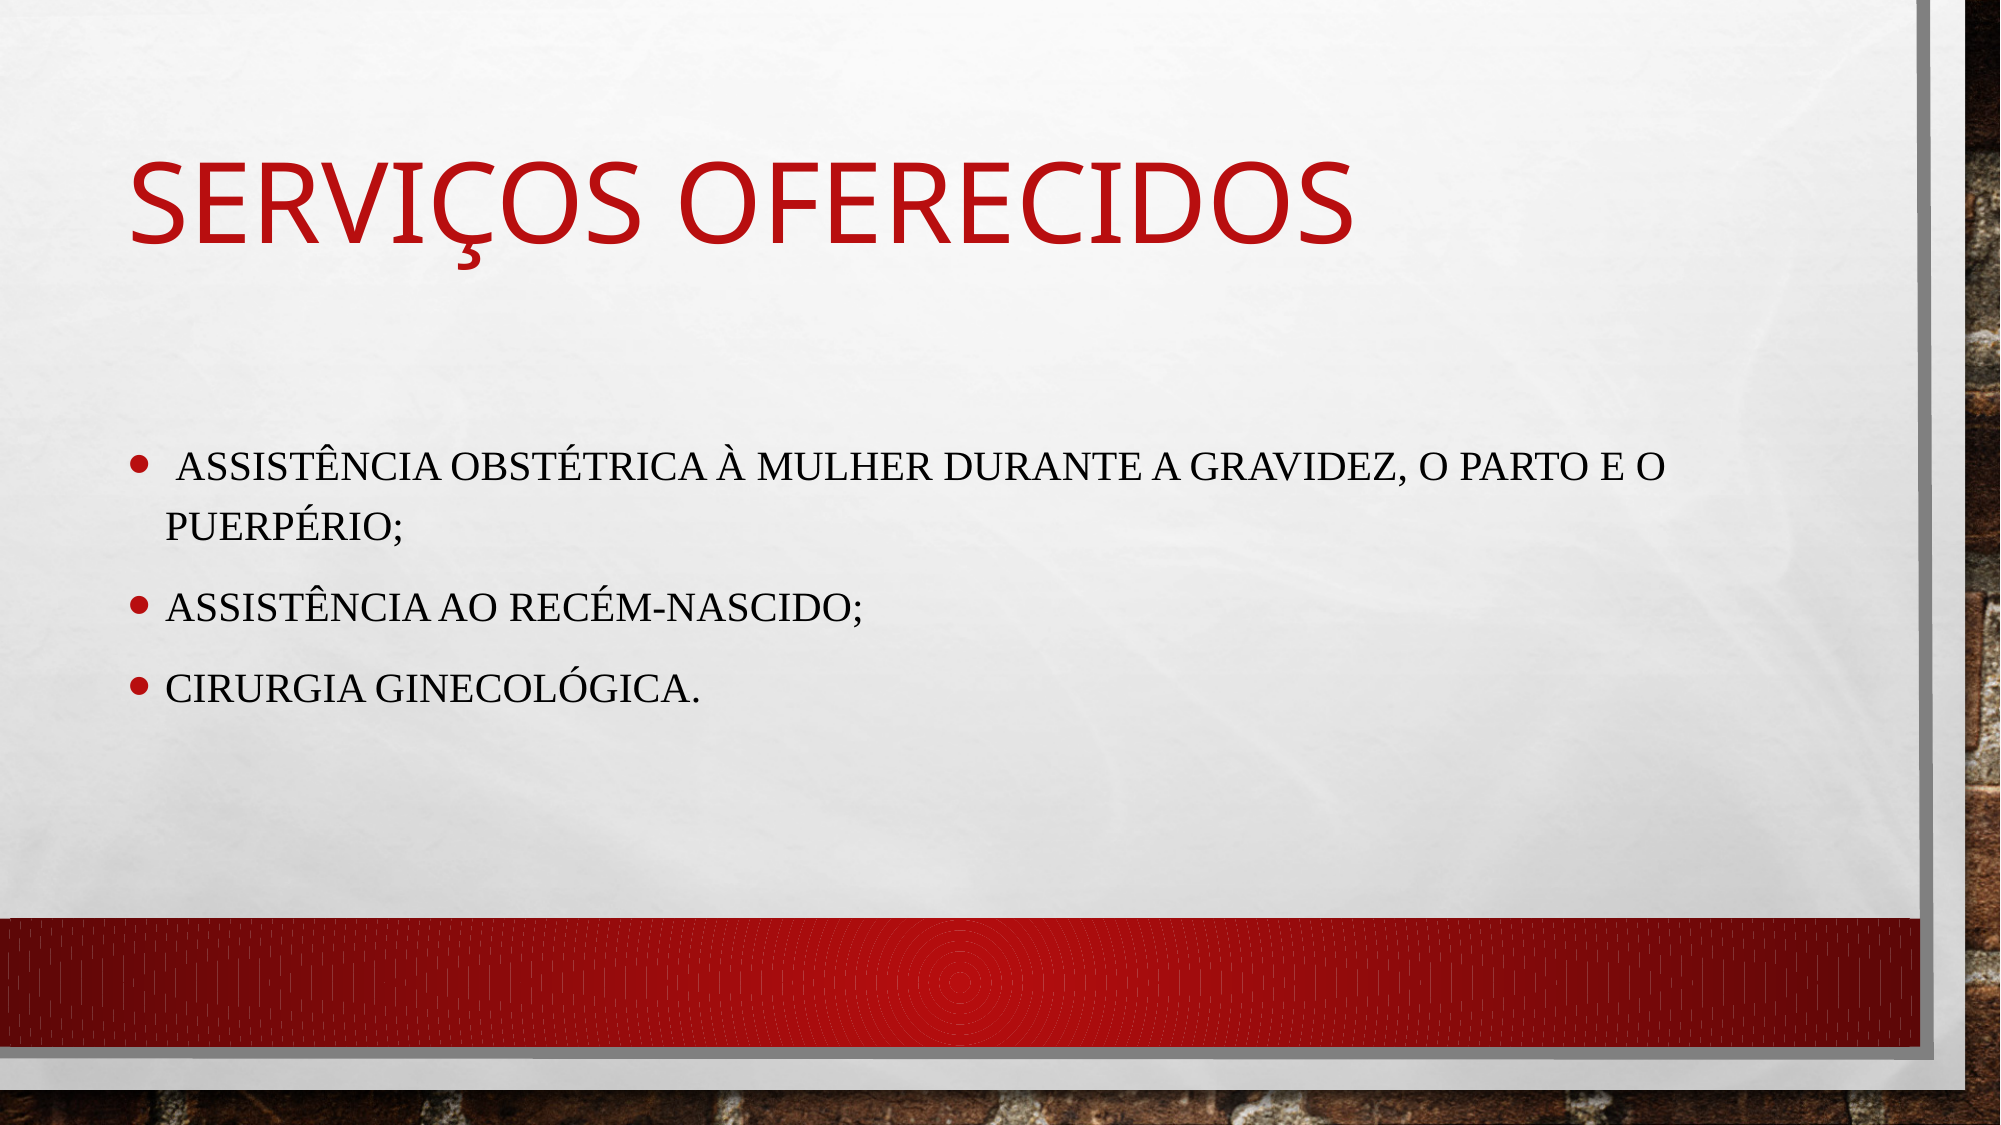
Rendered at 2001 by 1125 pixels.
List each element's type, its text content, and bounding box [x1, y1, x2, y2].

title Serviços oferecidos [112, 112, 1818, 302]
picture [0, 0, 2000, 1125]
list assistência obstétrica à mulher durante a gravidez, o parto e o puerpério; Assistência ao recém-nascido; Cirurgia ginecológica. [112, 338, 1818, 882]
